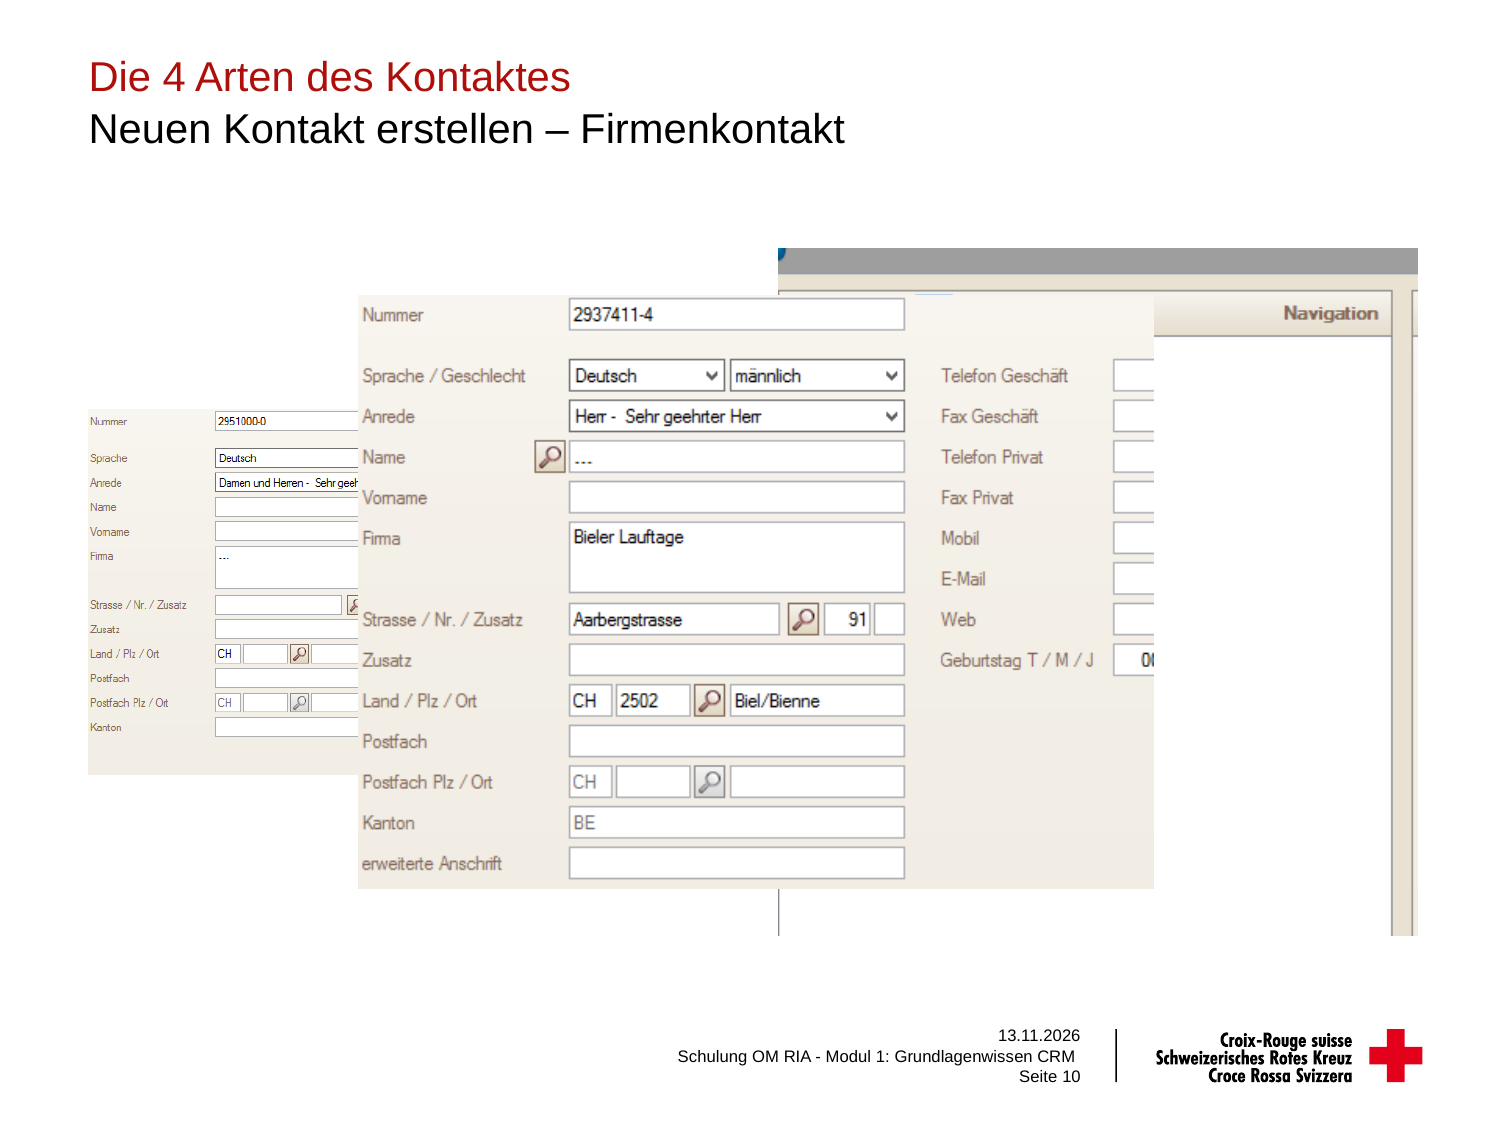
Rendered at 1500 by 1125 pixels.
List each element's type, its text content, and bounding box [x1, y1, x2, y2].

picture [357, 294, 1154, 890]
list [778, 248, 1419, 936]
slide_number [88, 1024, 1081, 1045]
title Die 4 Arten des Kontaktes Neuen Kontakt erstellen – Firmenkontakt [88, 47, 1424, 167]
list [88, 409, 352, 775]
slide_number Seite 10 [88, 1066, 1081, 1087]
footer Schulung OM RIA - Modul 1: Grundlagenwissen CRM [88, 1045, 1081, 1066]
